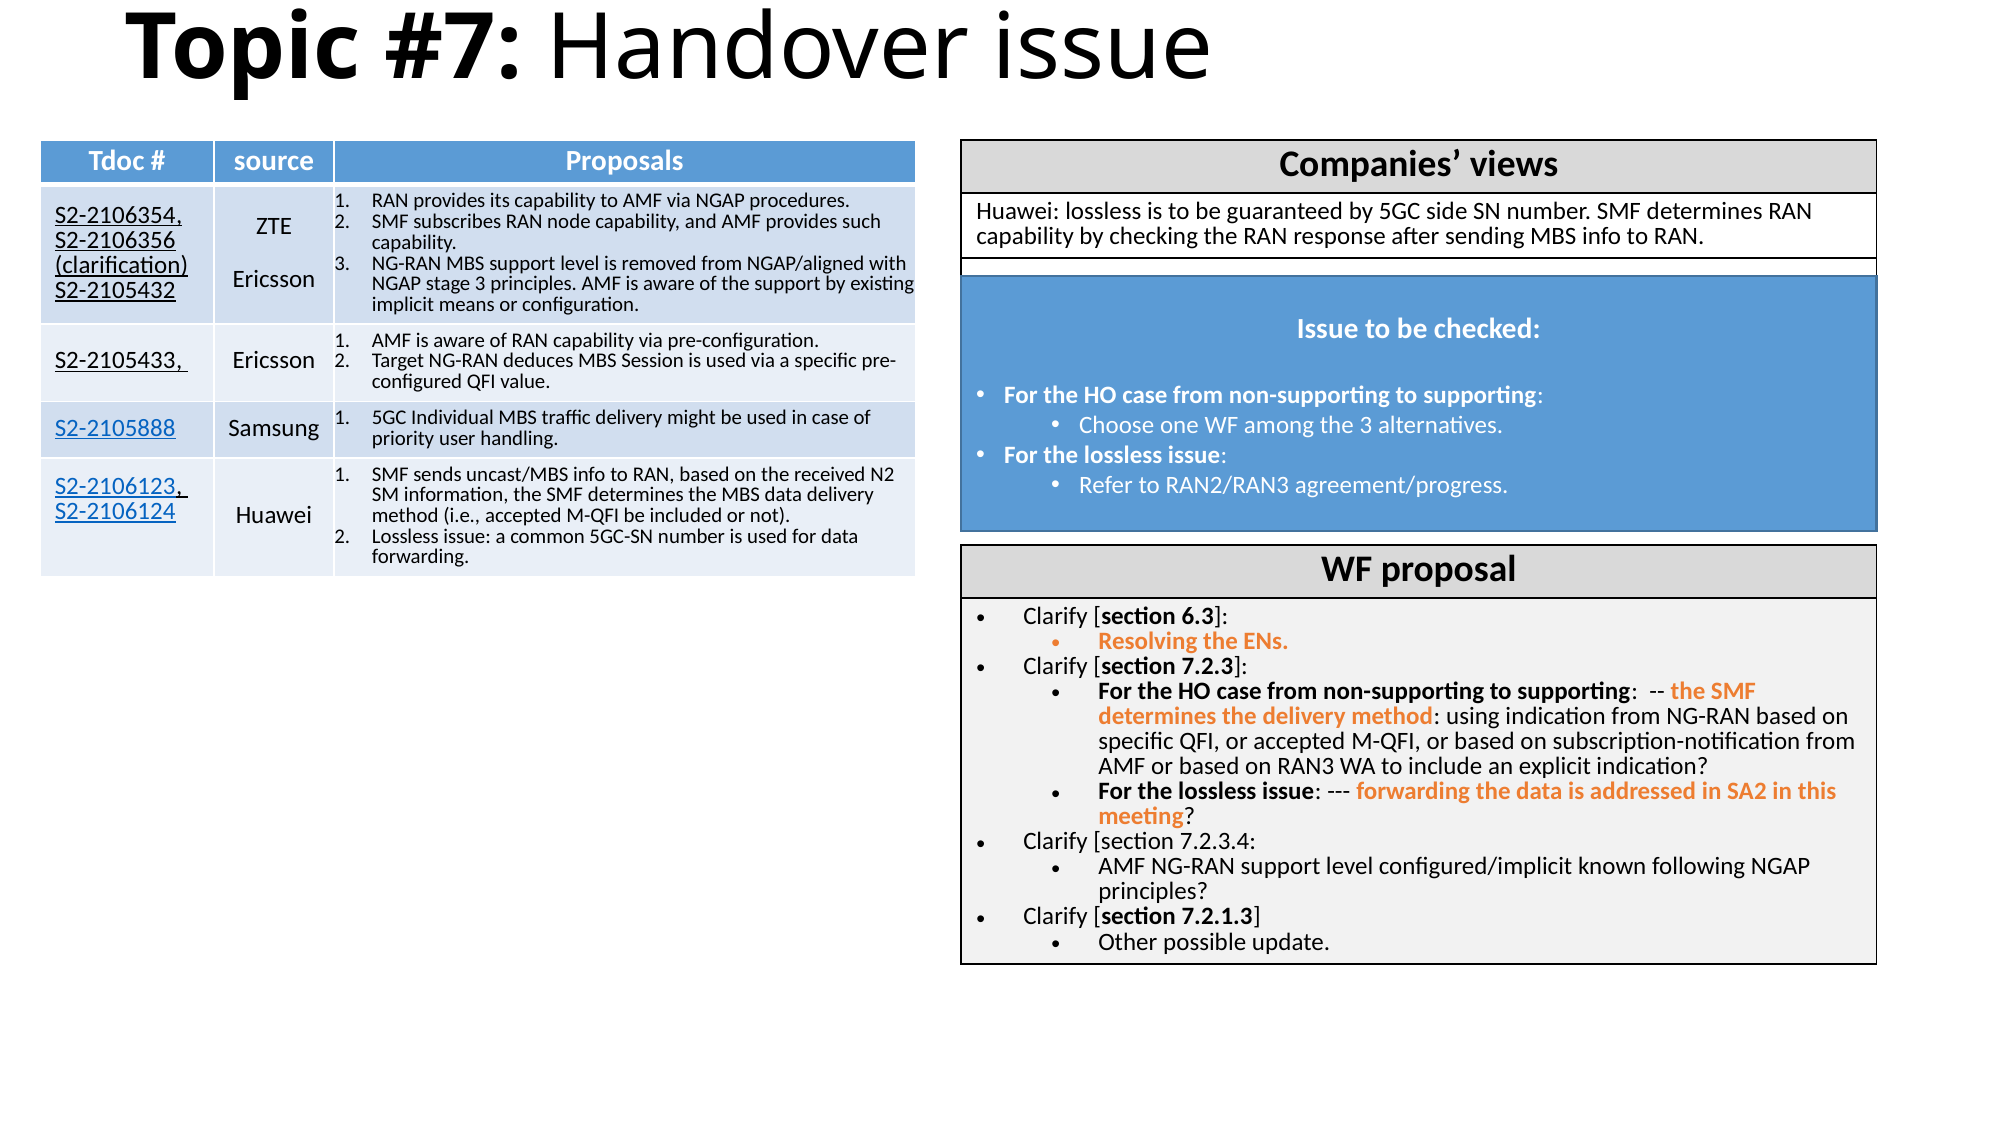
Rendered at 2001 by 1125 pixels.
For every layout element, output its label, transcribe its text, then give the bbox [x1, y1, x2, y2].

table_cell S2-2106354, S2-2106356 (clarification) S2-2105432 [41, 187, 213, 323]
table_cell Clarify [section 6.3]: Resolving the ENs. Clarify [section 7.2.3]: For the HO case from non-supporting to supporting: -- the SMF determines the delivery method: using indication from NG-RAN based on specific QFI, or accepted M-QFI, or based on subscription-notification from AMF or based on RAN3 WA to include an explicit indication? For the lossless issue: --- forwarding the data is addressed in SA2 in this meeting? Clarify [section 7.2.3.4: AMF NG-RAN support level configured/implicit known following NGAP principles? Clarify [section 7.2.1.3] Other possible update. [962, 599, 1876, 963]
table_cell Huawei [215, 459, 333, 576]
table_cell SMF sends uncast/MBS info to RAN, based on the received N2 SM information, the SMF determines the MBS data delivery method (i.e., accepted M-QFI be included or not). Lossless issue: a common 5GC-SN number is used for data forwarding. [335, 459, 915, 576]
table_header Proposals [335, 141, 915, 182]
table_cell Samsung [215, 402, 333, 457]
table_cell S2-2105433, [41, 325, 213, 401]
text_box Issue to be checked: For the HO case from non-supporting to supporting: Choose one WF among the 3 alternatives. For the lossless issue: Refer to RAN2/RAN3 agreement/progress. [960, 275, 1878, 532]
table_cell S2-2106123, S2-2106124 [41, 459, 213, 576]
table_cell Ericsson [215, 325, 333, 401]
table_cell Huawei: lossless is to be guaranteed by 5GC side SN number. SMF determines RAN capability by checking the RAN response after sending MBS info to RAN. [962, 194, 1876, 257]
table_cell ZTE Ericsson [215, 187, 333, 323]
table_cell AMF is aware of RAN capability via pre-configuration. Target NG-RAN deduces MBS Session is used via a specific pre-configured QFI value. [335, 325, 915, 401]
table_cell RAN provides its capability to AMF via NGAP procedures. SMF subscribes RAN node capability, and AMF provides such capability. NG-RAN MBS support level is removed from NGAP/aligned with NGAP stage 3 principles. AMF is aware of the support by existing implicit means or configuration. [335, 187, 915, 323]
table_cell [962, 259, 1876, 275]
table_header Tdoc # [41, 141, 213, 182]
table_header source [215, 141, 333, 182]
title Topic #7: Handover issue [109, 0, 1835, 158]
table_cell S2-2105888 [41, 402, 213, 457]
table_header Companies’ views [962, 141, 1876, 192]
table_cell 5GC Individual MBS traffic delivery might be used in case of priority user handling. [335, 402, 915, 457]
table_header WF proposal [962, 546, 1876, 597]
